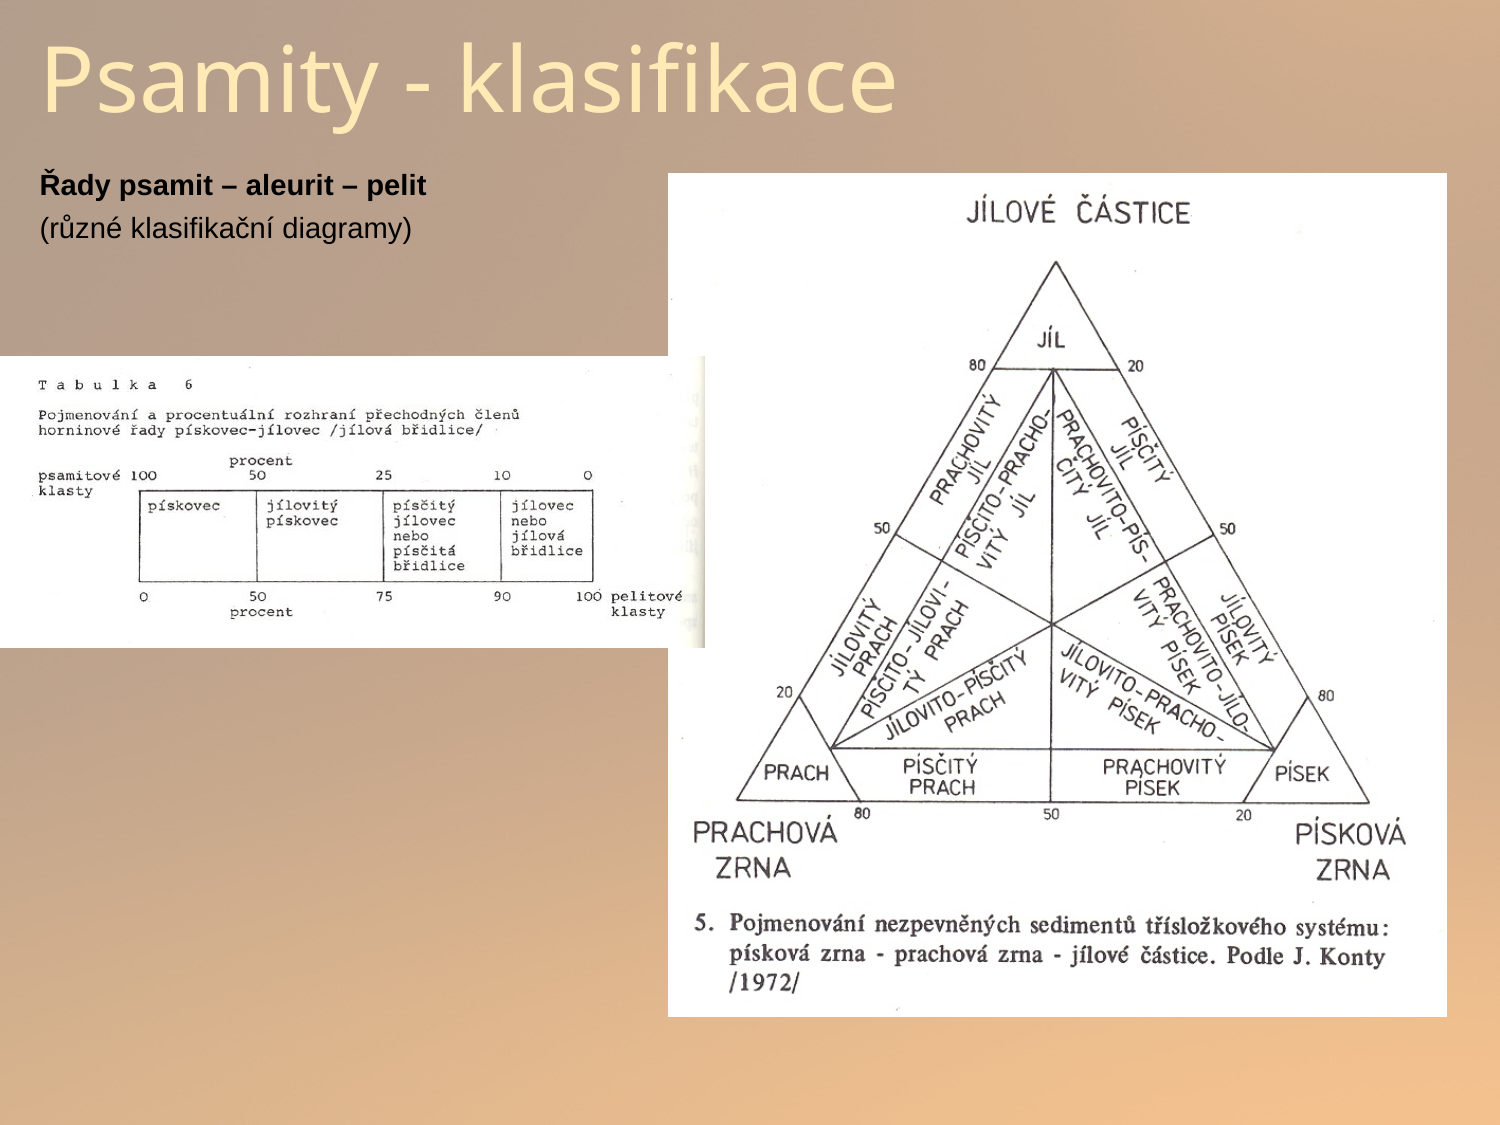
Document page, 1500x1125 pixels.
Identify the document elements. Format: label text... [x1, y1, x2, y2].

text_box Řady psamit – aleurit – pelit (různé klasifikační diagramy) [24, 648, 1089, 1125]
picture [0, 0, 1500, 1125]
title Psamity - klasifikace [24, 0, 1319, 166]
text_box Řady psamit – aleurit – pelit (různé klasifikační diagramy) [24, 165, 1089, 356]
